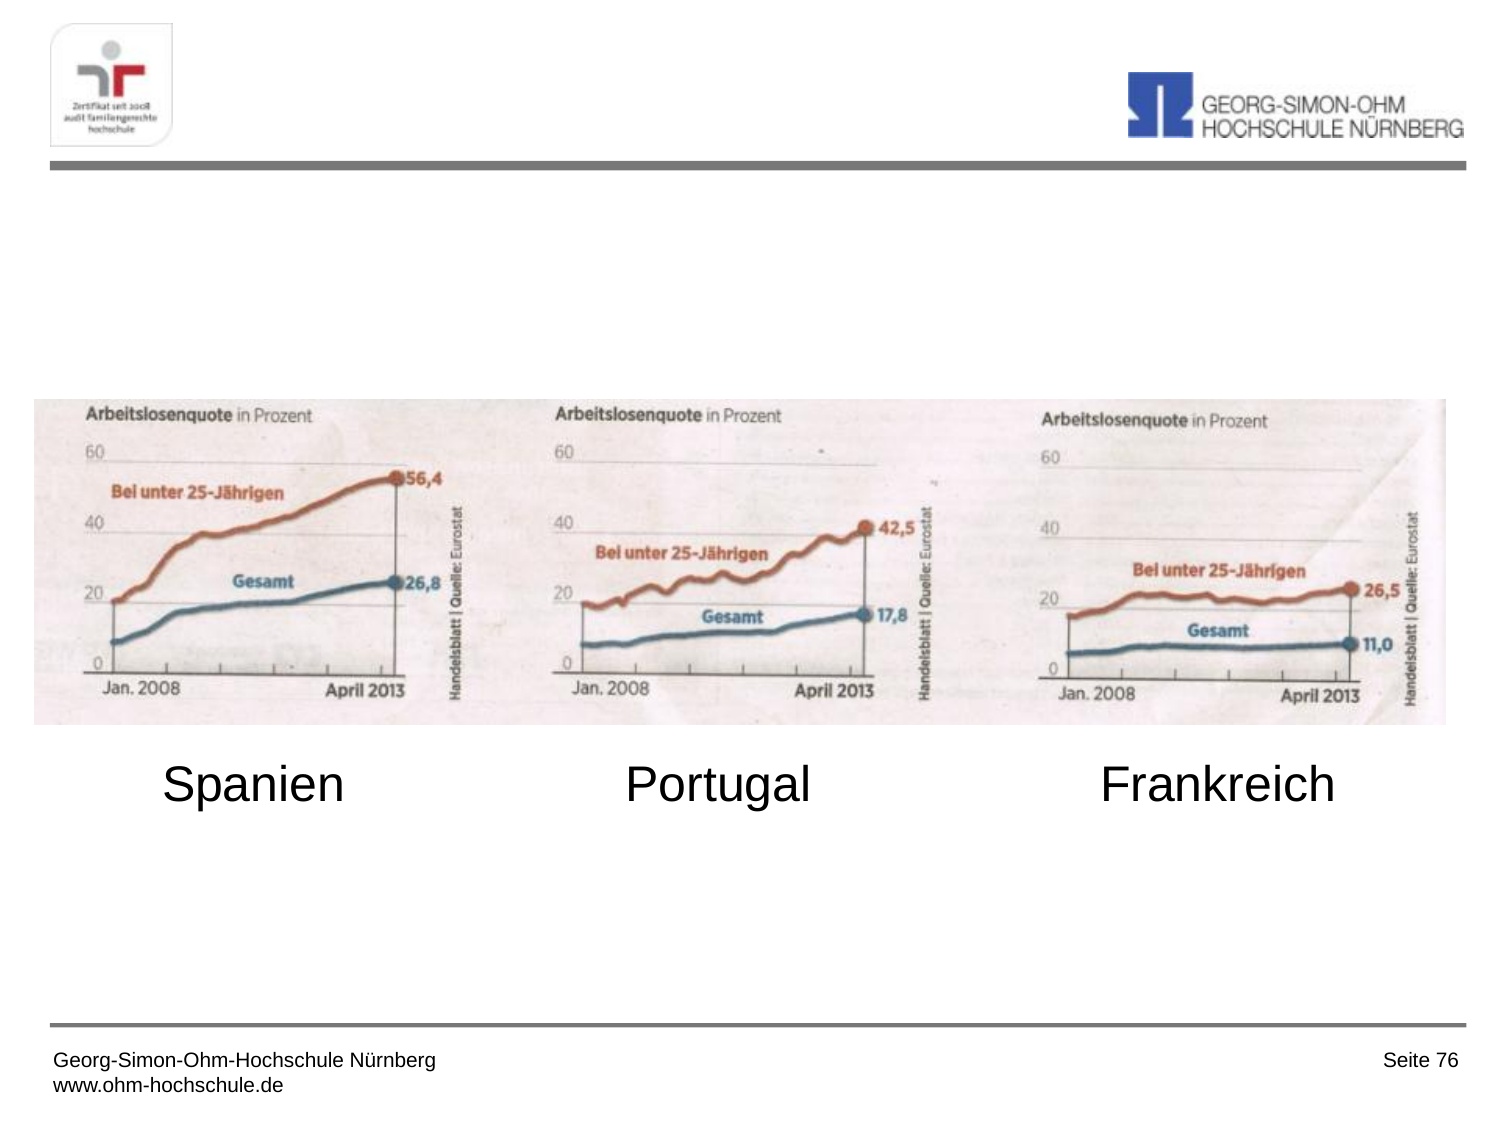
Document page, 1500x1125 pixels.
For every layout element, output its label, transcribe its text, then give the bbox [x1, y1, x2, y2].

picture [33, 399, 1447, 725]
footer Georg-Simon-Ohm-Hochschule Nürnberg www.ohm-hochschule.de [52, 1046, 1231, 1107]
picture [50, 23, 173, 147]
list Spanien Portugal Frankreich [49, 290, 1461, 1000]
slide_number Seite 76 [1340, 1046, 1460, 1077]
picture [1128, 72, 1464, 138]
